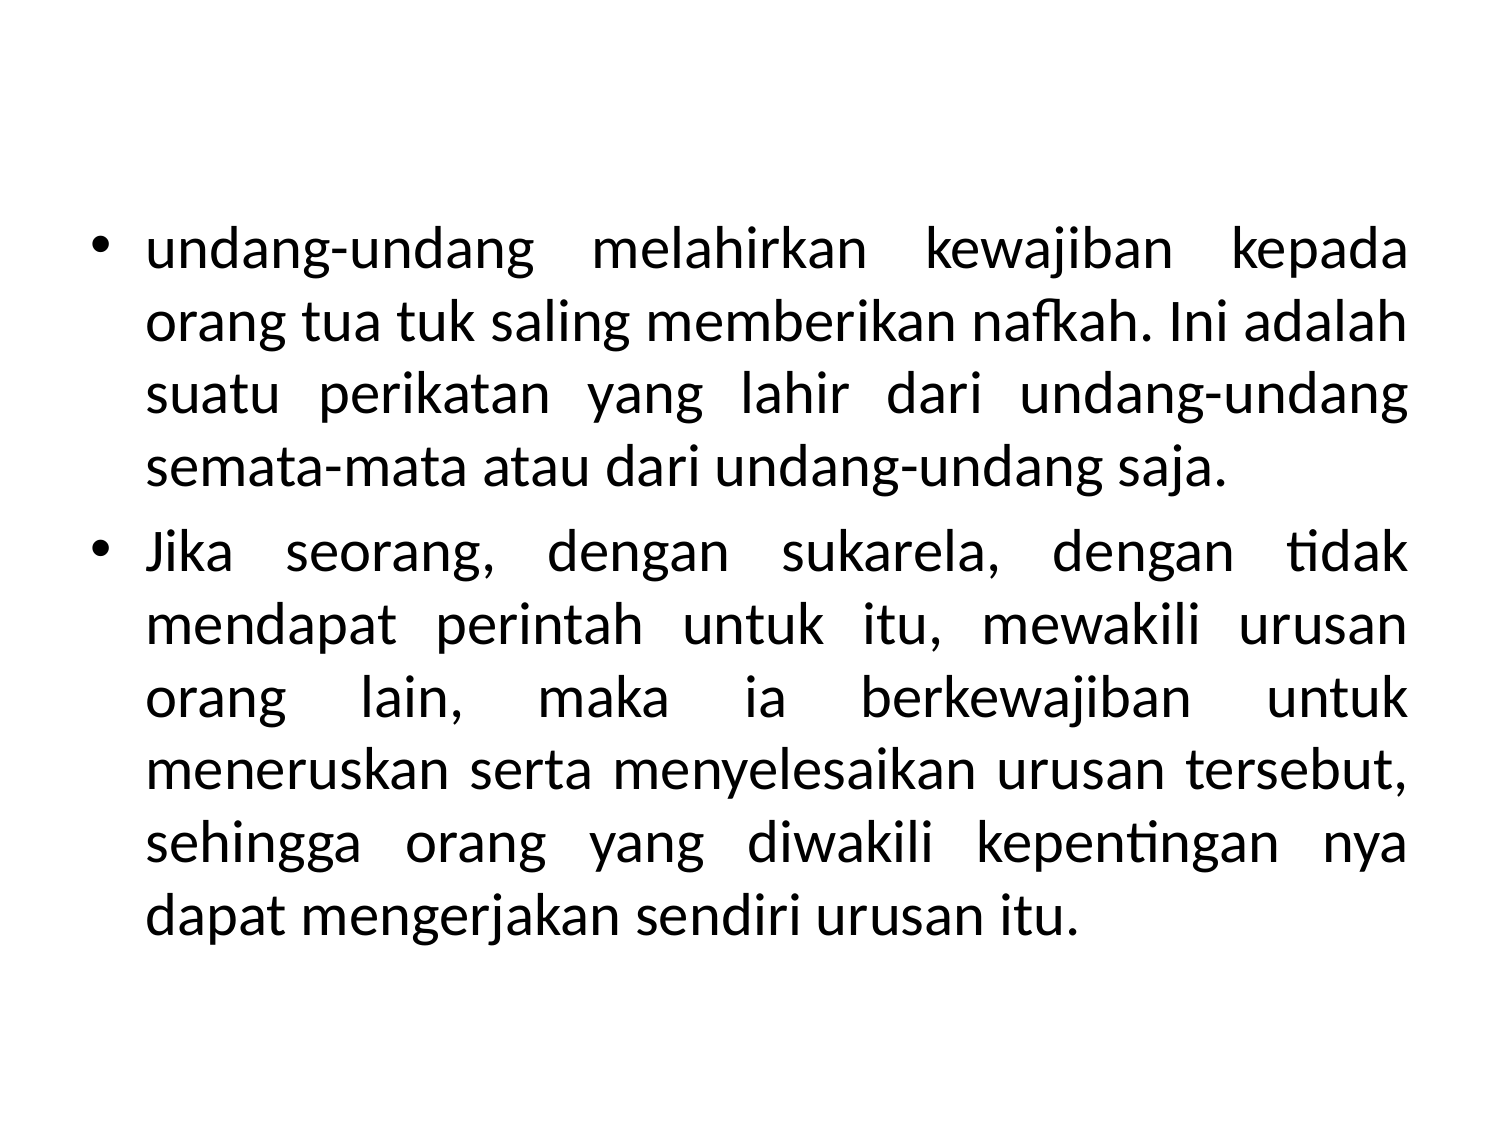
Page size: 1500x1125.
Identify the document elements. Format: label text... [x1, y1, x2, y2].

list undang-undang melahirkan kewajiban kepada orang tua tuk saling memberikan nafkah. Ini adalah suatu perikatan yang lahir dari undang-undang semata-mata atau dari undang-undang saja. Jika seorang, dengan sukarela, dengan tidak mendapat perintah untuk itu, mewakili urusan orang lain, maka ia berkewajiban untuk meneruskan serta menyelesaikan urusan tersebut, sehingga orang yang diwakili kepentingan nya dapat mengerjakan sendiri urusan itu. [75, 200, 1425, 1063]
